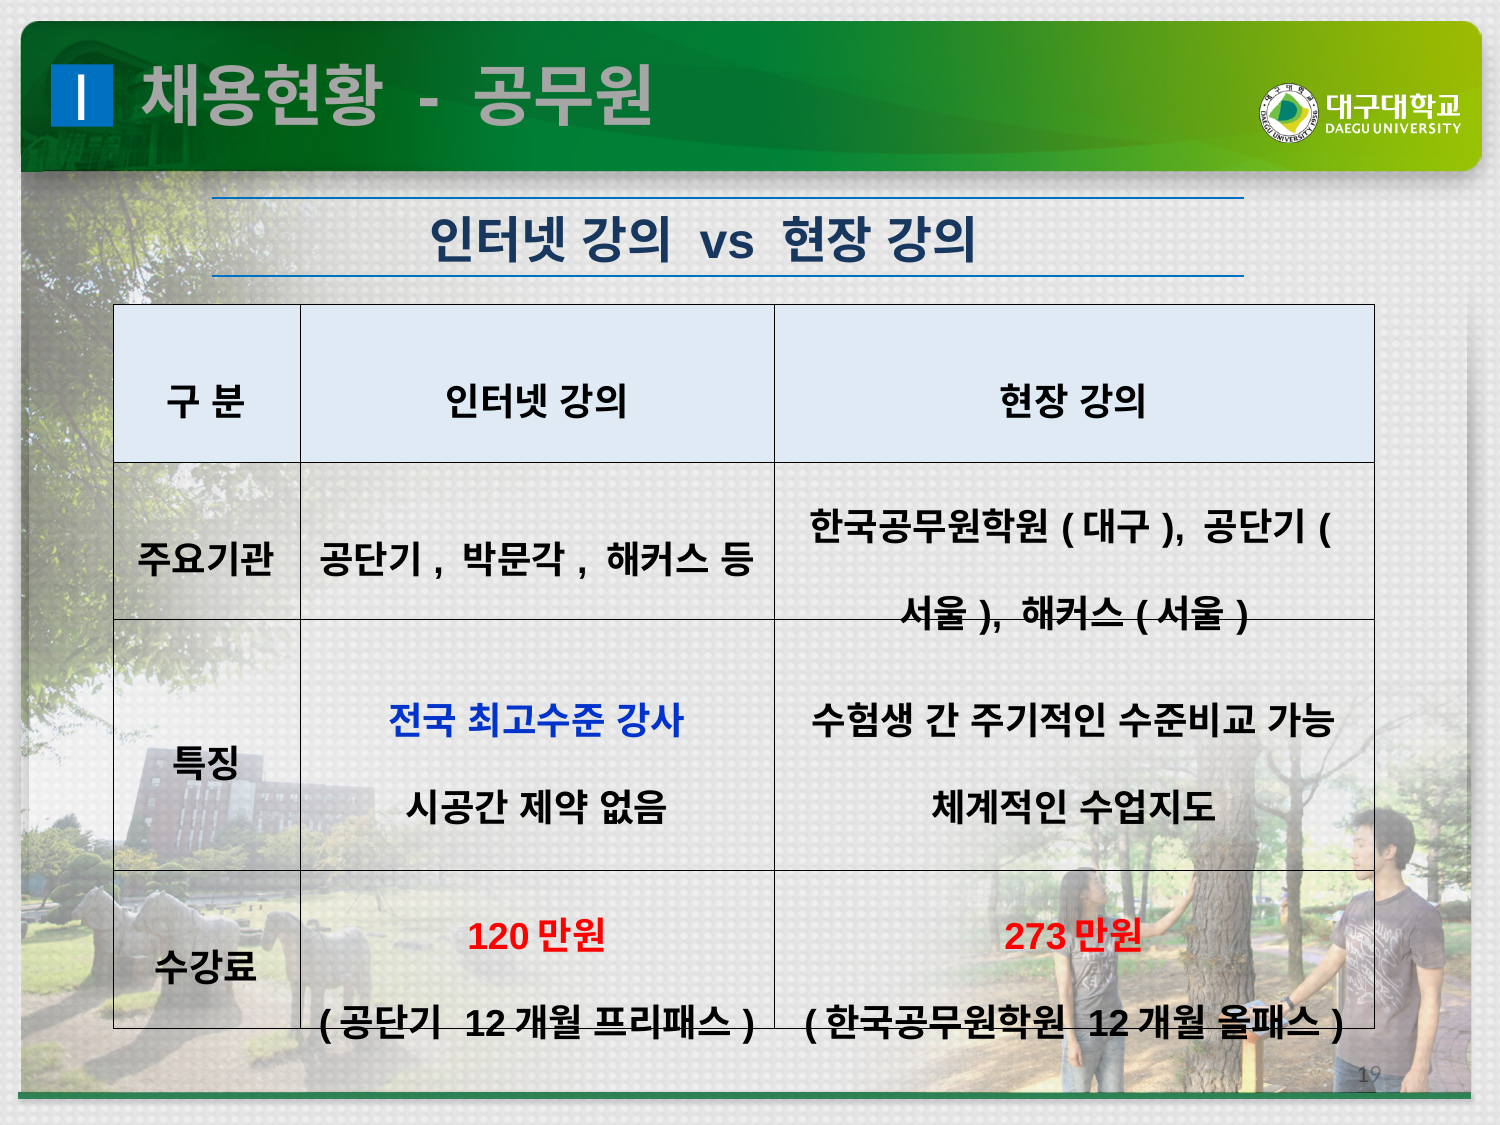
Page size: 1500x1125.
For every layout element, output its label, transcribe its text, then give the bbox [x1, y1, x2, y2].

table_cell 273만원 (한국공무원학원 12개월 올패스) [775, 871, 1374, 1028]
table_cell 수험생 간 주기적인 수준비교 가능 체계적인 수업지도 [775, 620, 1374, 870]
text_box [50, 62, 1352, 138]
table_cell 공단기, 박문각, 해커스 등 [301, 463, 774, 619]
table_header 구 분 [114, 305, 300, 462]
table_cell 특징 [114, 620, 300, 870]
table_cell 수강료 [114, 871, 300, 1028]
table_header 현장 강의 [775, 305, 1374, 462]
table_cell 한국공무원학원(대구), 공단기(서울), 해커스(서울) [775, 463, 1374, 619]
table_header 인터넷 강의 [301, 305, 774, 462]
picture [0, 0, 1500, 1125]
table_cell 전국 최고수준 강사 시공간 제약 없음 [301, 620, 774, 870]
table_cell 120만원 (공단기 12개월 프리패스) [301, 871, 774, 1028]
slide_number 19 [1059, 1042, 1397, 1103]
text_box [212, 198, 1288, 278]
table_cell 주요기관 [114, 463, 300, 619]
